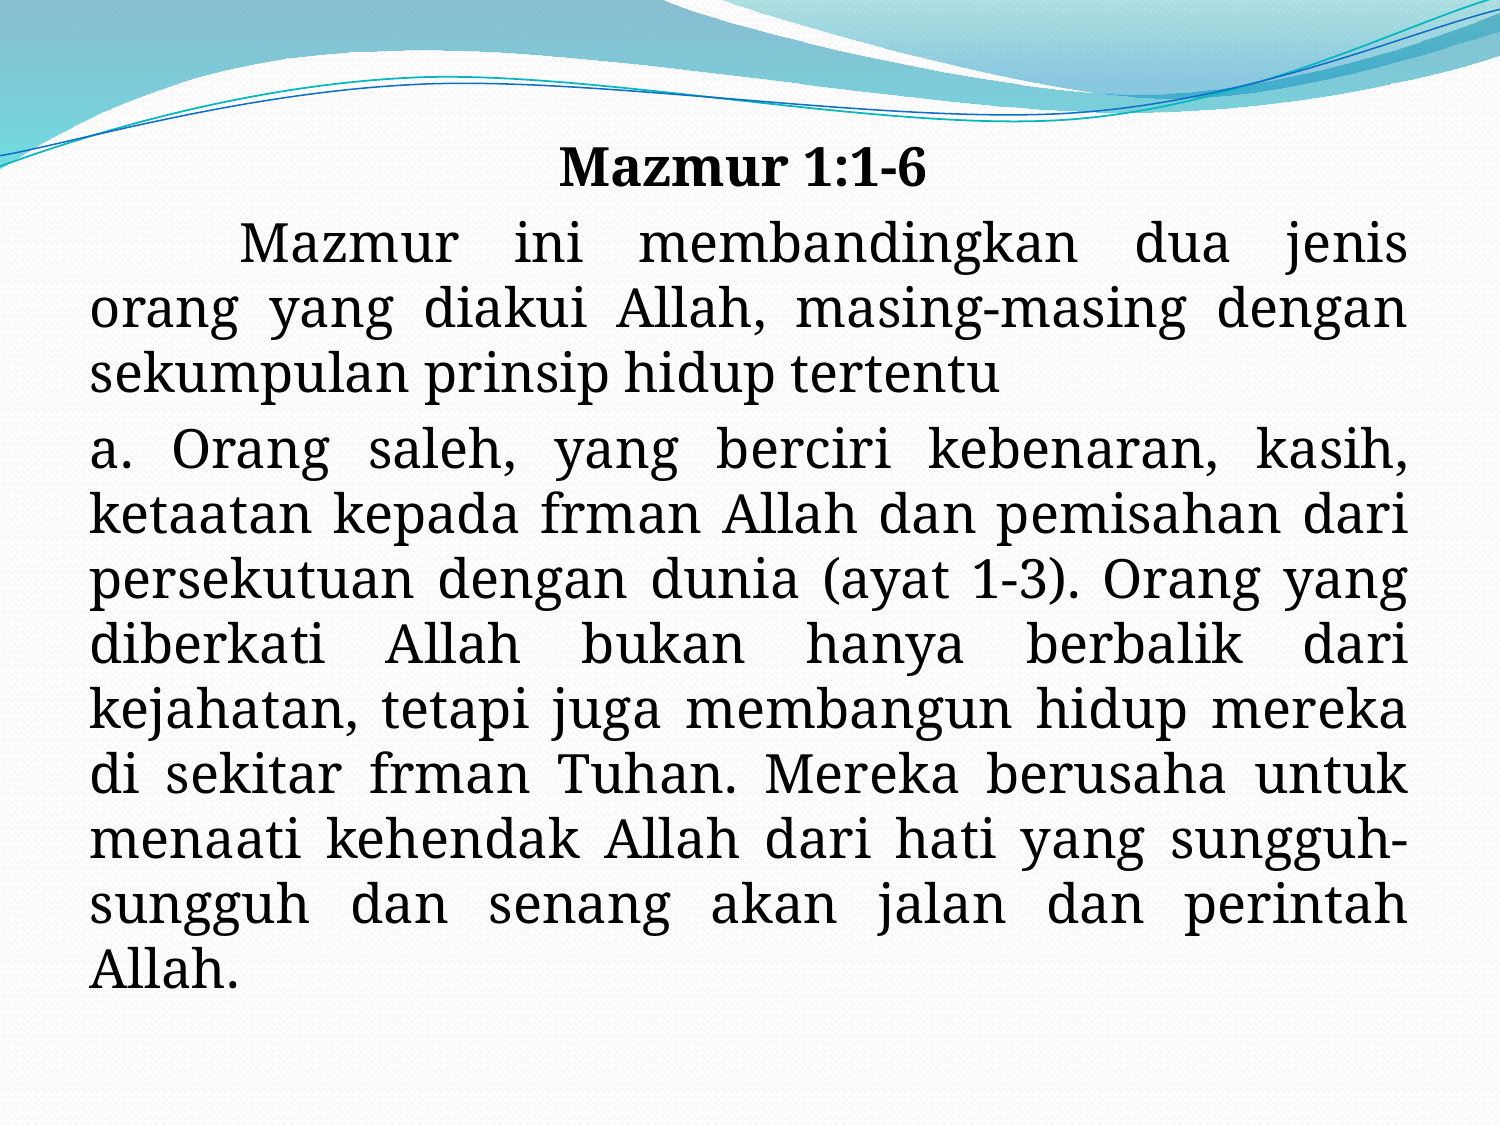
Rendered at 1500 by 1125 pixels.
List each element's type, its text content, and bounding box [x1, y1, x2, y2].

list Mazmur 1:1-6 Mazmur ini membandingkan dua jenis orang yang diakui Allah, masing-masing dengan sekumpulan prinsip hidup tertentu a. Orang saleh, yang berciri kebenaran, kasih, ketaatan kepada frman Allah dan pemisahan dari persekutuan dengan dunia (ayat 1-3). Orang yang diberkati Allah bukan hanya berbalik dari kejahatan, tetapi juga membangun hidup mereka di sekitar frman Tuhan. Mereka berusaha untuk menaati kehendak Allah dari hati yang sungguh-sungguh dan senang akan jalan dan perintah Allah. [75, 125, 1425, 1038]
